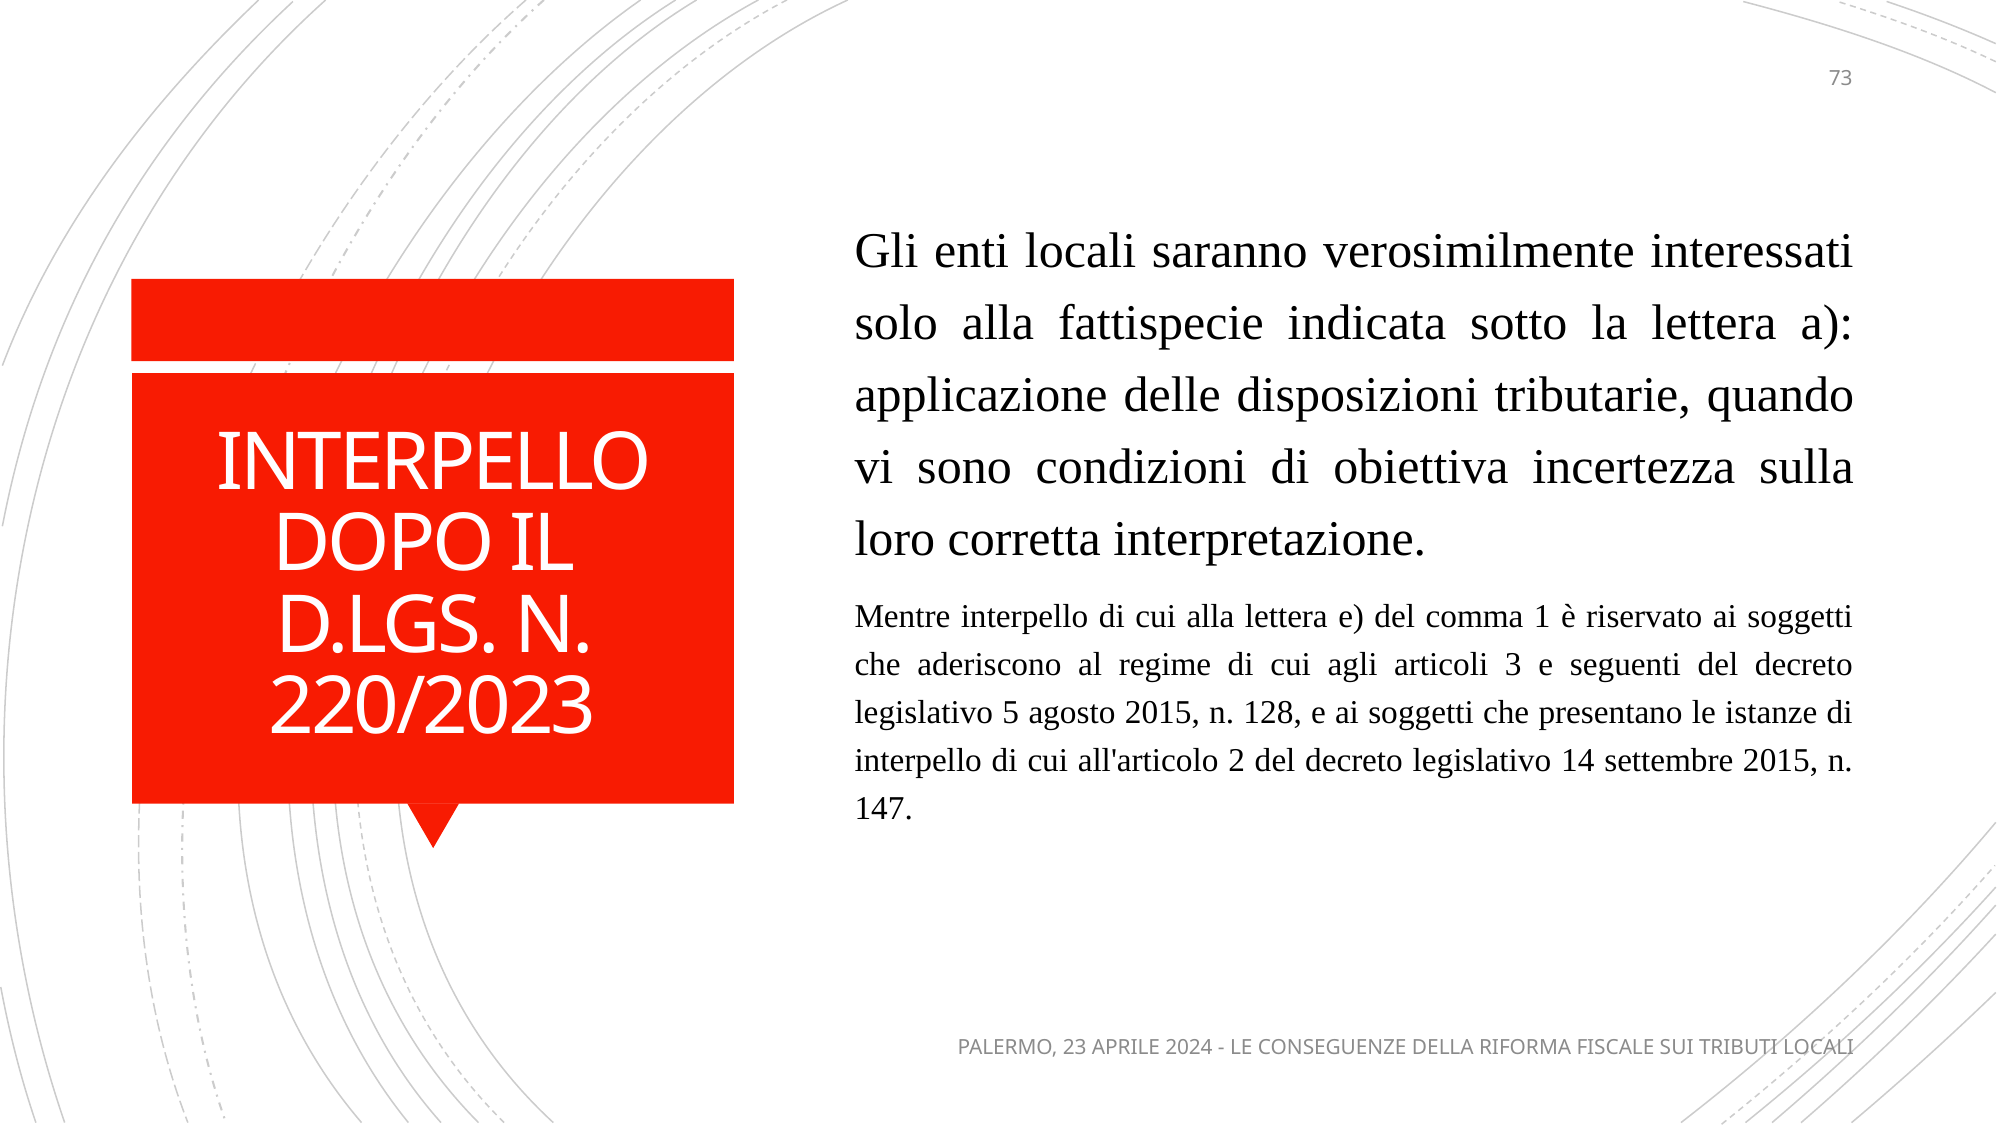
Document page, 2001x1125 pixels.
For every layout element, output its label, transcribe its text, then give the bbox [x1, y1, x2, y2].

list Gli enti locali saranno verosimilmente interessati solo alla fattispecie indicata sotto la lettera a): applicazione delle disposizioni tributarie, quando vi sono condizioni di obiettiva incertezza sulla loro corretta interpretazione. Mentre interpello di cui alla lettera e) del comma 1 è riservato ai soggetti che aderiscono al regime di cui agli articoli 3 e seguenti del decreto legislativo 5 agosto 2015, n. 128, e ai soggetti che presentano le istanze di interpello di cui all'articolo 2 del decreto legislativo 14 settembre 2015, n. 147. [839, 131, 1871, 993]
slide_number 73 [1717, 52, 1868, 105]
footer PALERMO, 23 APRILE 2024 - LE CONSEGUENZE DELLA RIFORMA FISCALE SUI TRIBUTI LOCALI [131, 1021, 1869, 1074]
title INTERPELLO DOPO IL D.LGS. N. 220/2023 [145, 385, 720, 789]
